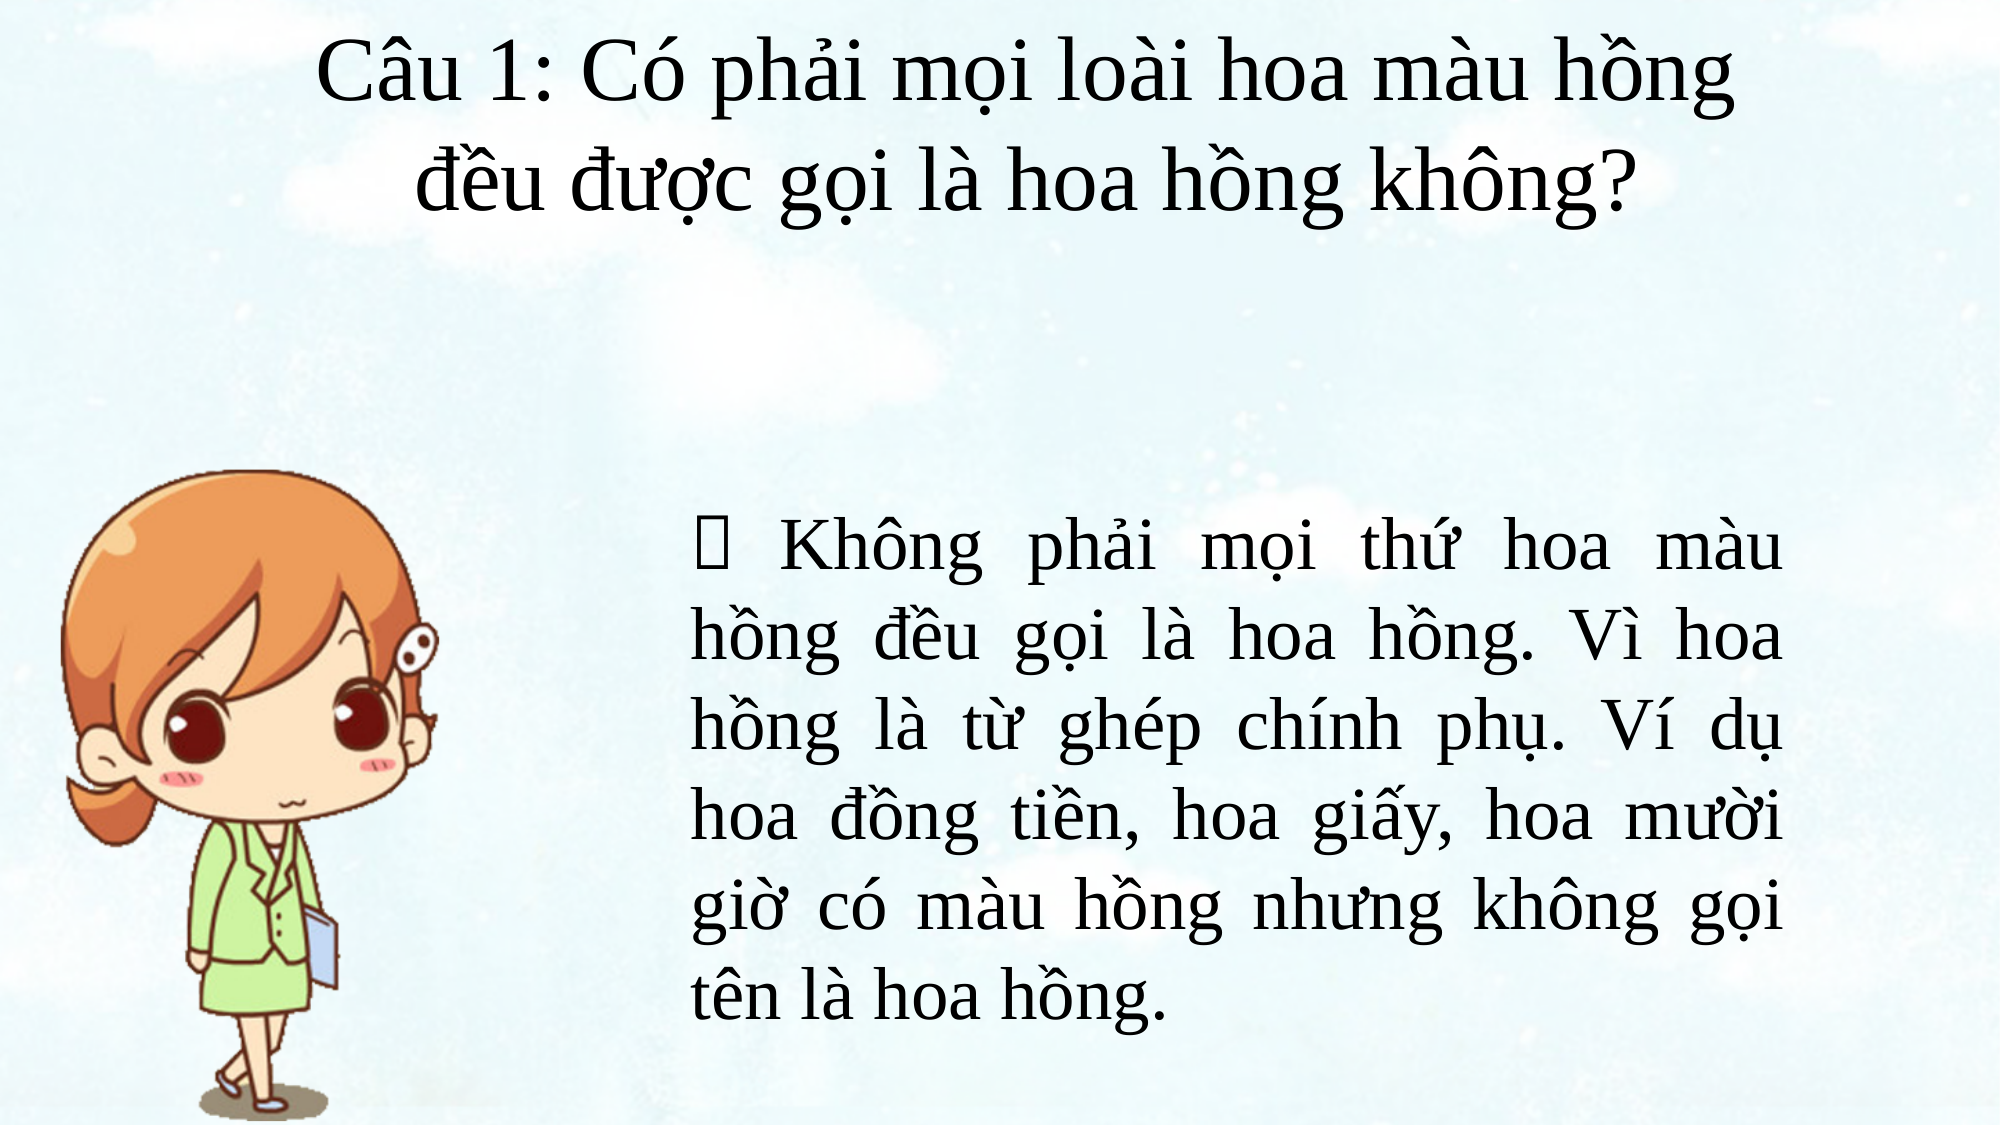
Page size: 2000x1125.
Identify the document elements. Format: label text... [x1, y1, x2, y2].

picture [0, 446, 480, 1125]
text_box  Không phải mọi thứ hoa màu hồng đều gọi là hoa hồng. Vì hoa hồng là từ ghép chính phụ. Ví dụ hoa đồng tiền, hoa giấy, hoa mười giờ có màu hồng nhưng không gọi tên là hoa hồng. [676, 486, 1800, 1042]
text_box Câu 1: Có phải mọi loài hoa màu hồng đều được gọi là hoa hồng không? [282, 1, 1774, 236]
